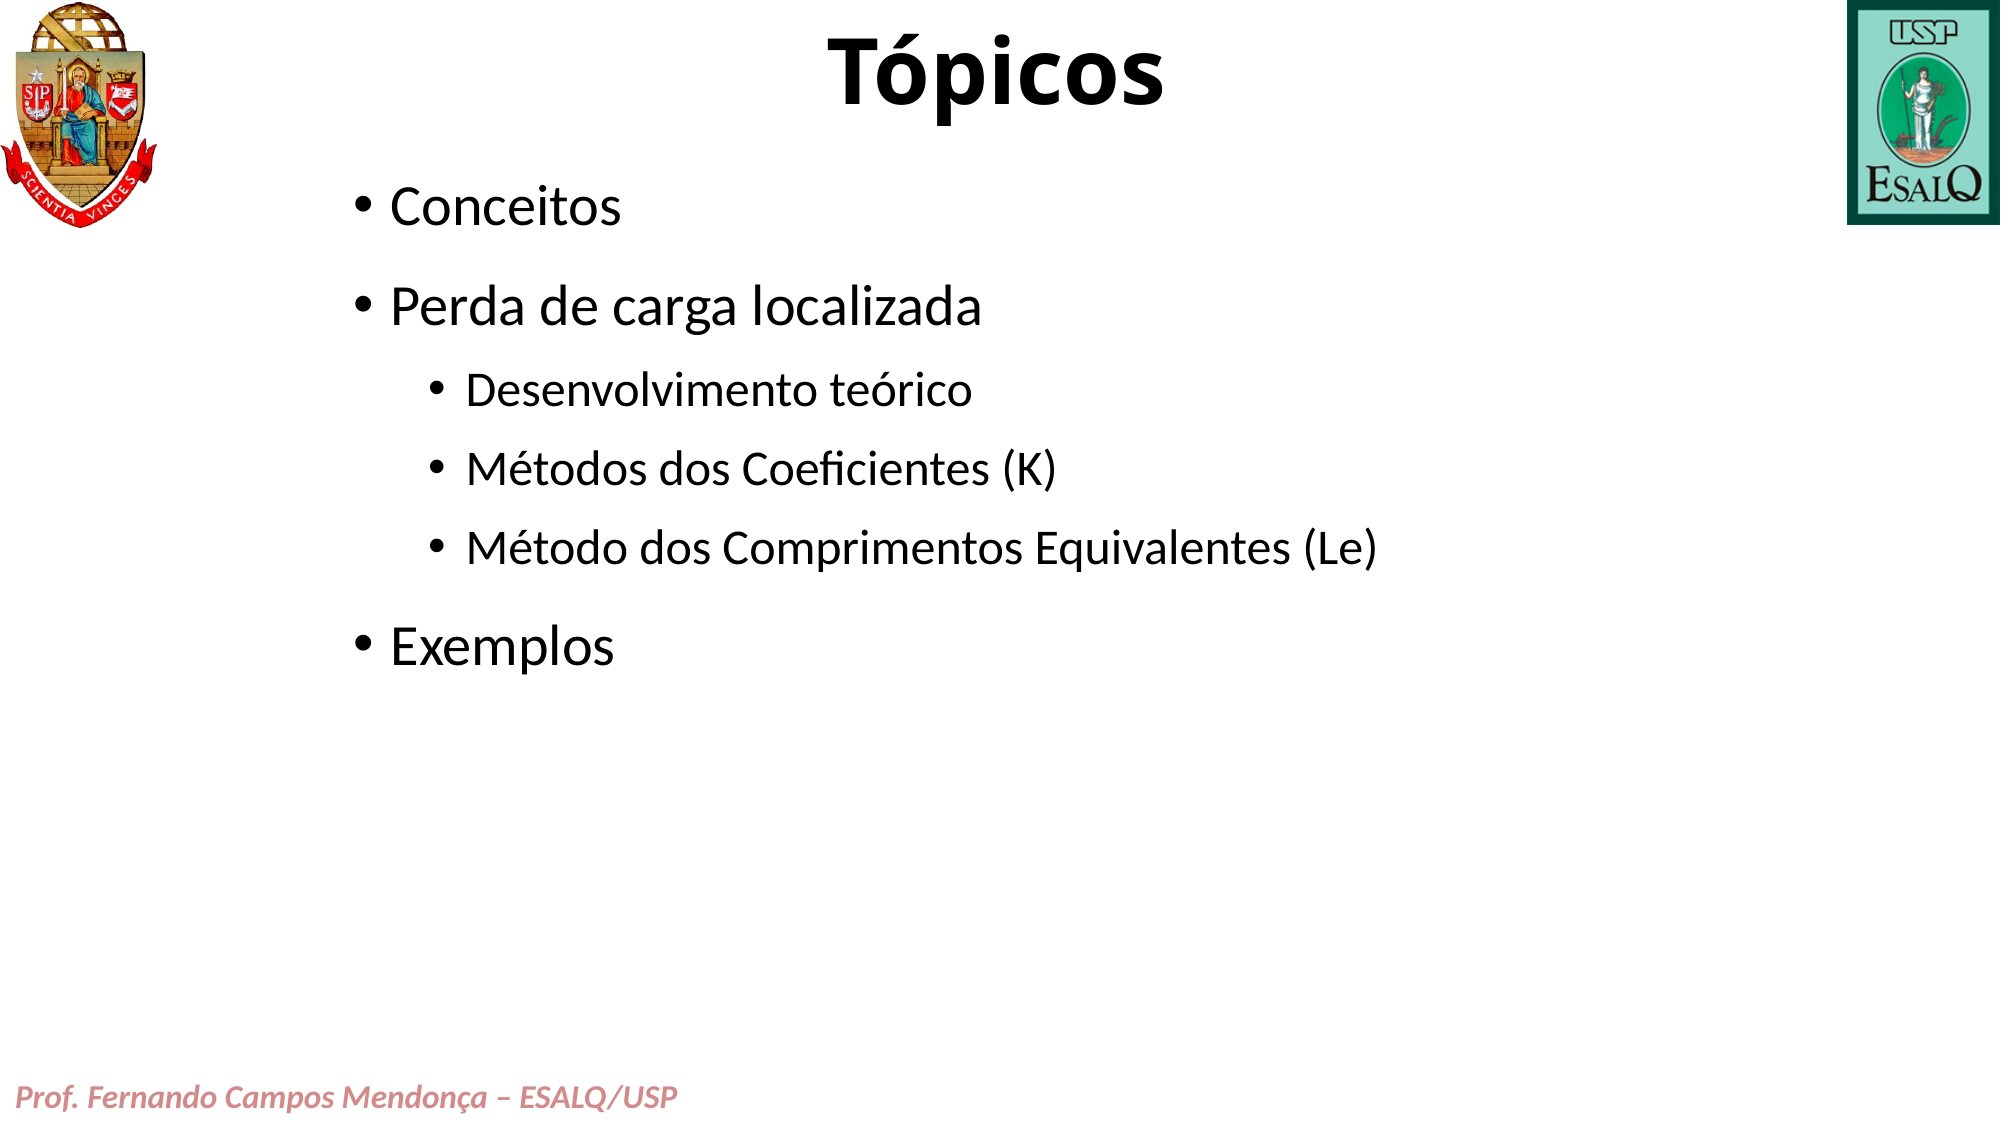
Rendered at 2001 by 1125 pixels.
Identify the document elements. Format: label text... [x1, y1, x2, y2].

picture [1847, 0, 2000, 225]
picture [0, 2, 157, 228]
title Tópicos [156, 0, 1836, 150]
list Conceitos Perda de carga localizada Desenvolvimento teórico Métodos dos Coeficientes (K) Método dos Comprimentos Equivalentes (Le) Exemplos [338, 167, 1655, 1048]
slide_number Prof. Fernando Campos Mendonça – ESALQ/USP [0, 1065, 776, 1125]
